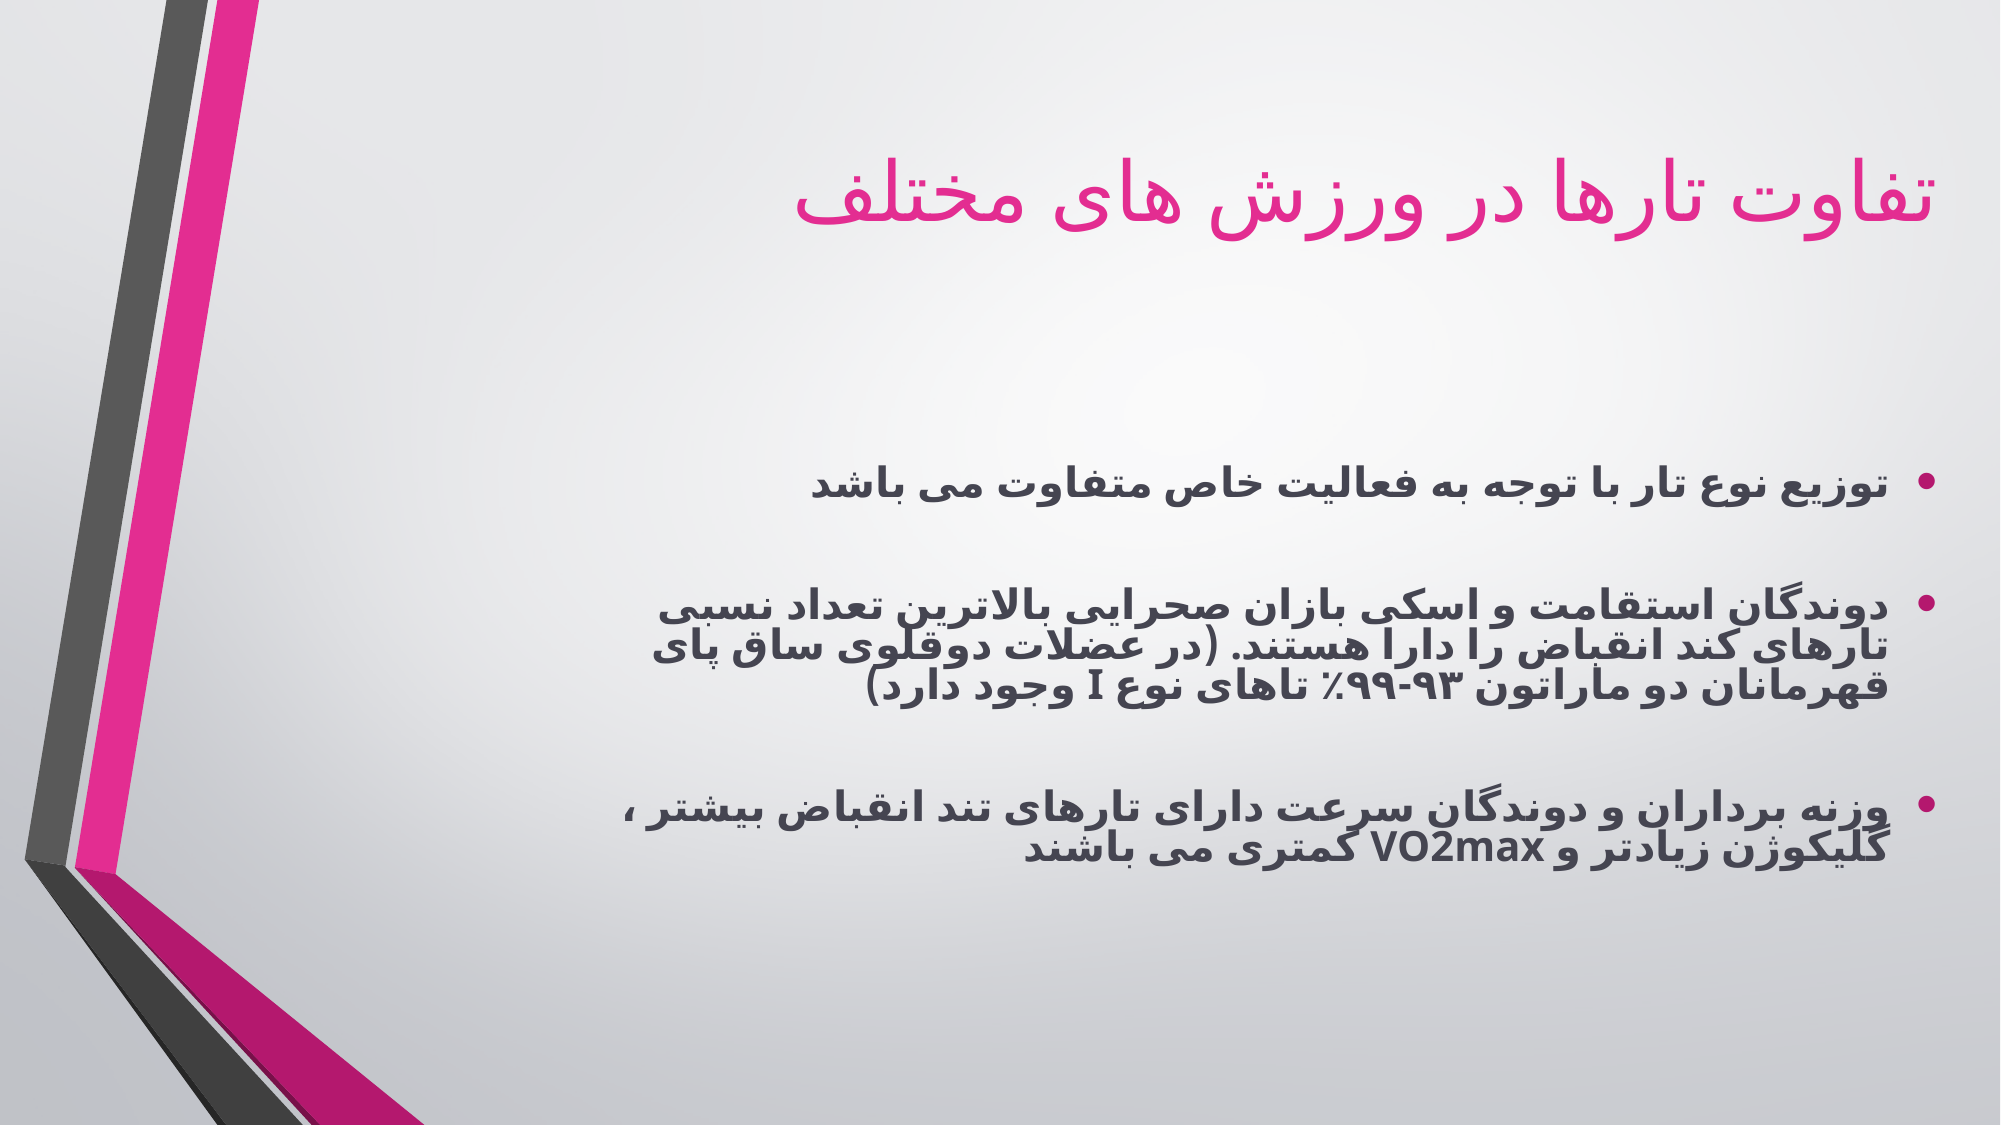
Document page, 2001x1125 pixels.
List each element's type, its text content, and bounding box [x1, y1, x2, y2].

list توزیع نوع تار با توجه به فعالیت خاص متفاوت می باشد دوندگان استقامت و اسکی بازان صحرایی بالاترین تعداد نسبی تارهای کند انقباض را دارا هستند. (در عضلات دوقلوی ساق پای قهرمانان دو ماراتون ۹۳-۹۹٪ تاهای نوع I وجود دارد) وزنه برداران و دوندگان سرعت دارای تارهای تند انقباض بیشتر ، گلیکوژن زیادتر و VO2max کمتری می باشند [534, 296, 1953, 1039]
title تفاوت تارها در ورزش های مختلف [332, 44, 1976, 332]
